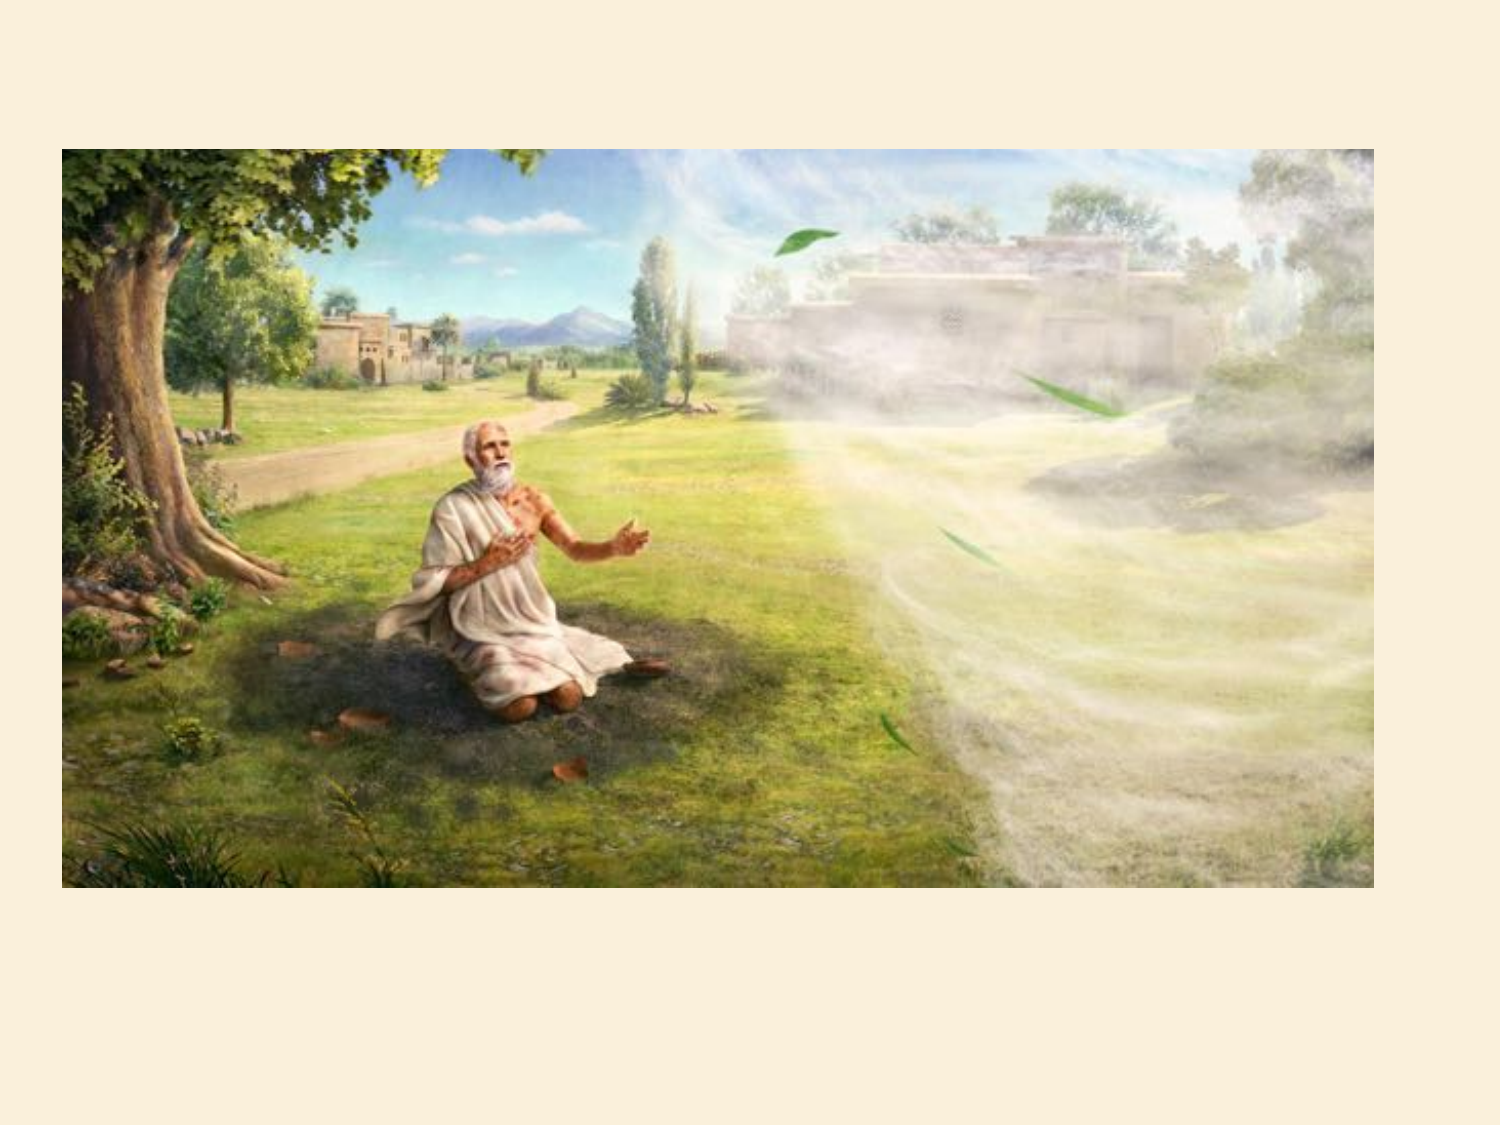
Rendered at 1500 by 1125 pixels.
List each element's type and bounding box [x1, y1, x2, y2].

picture [62, 149, 1374, 888]
